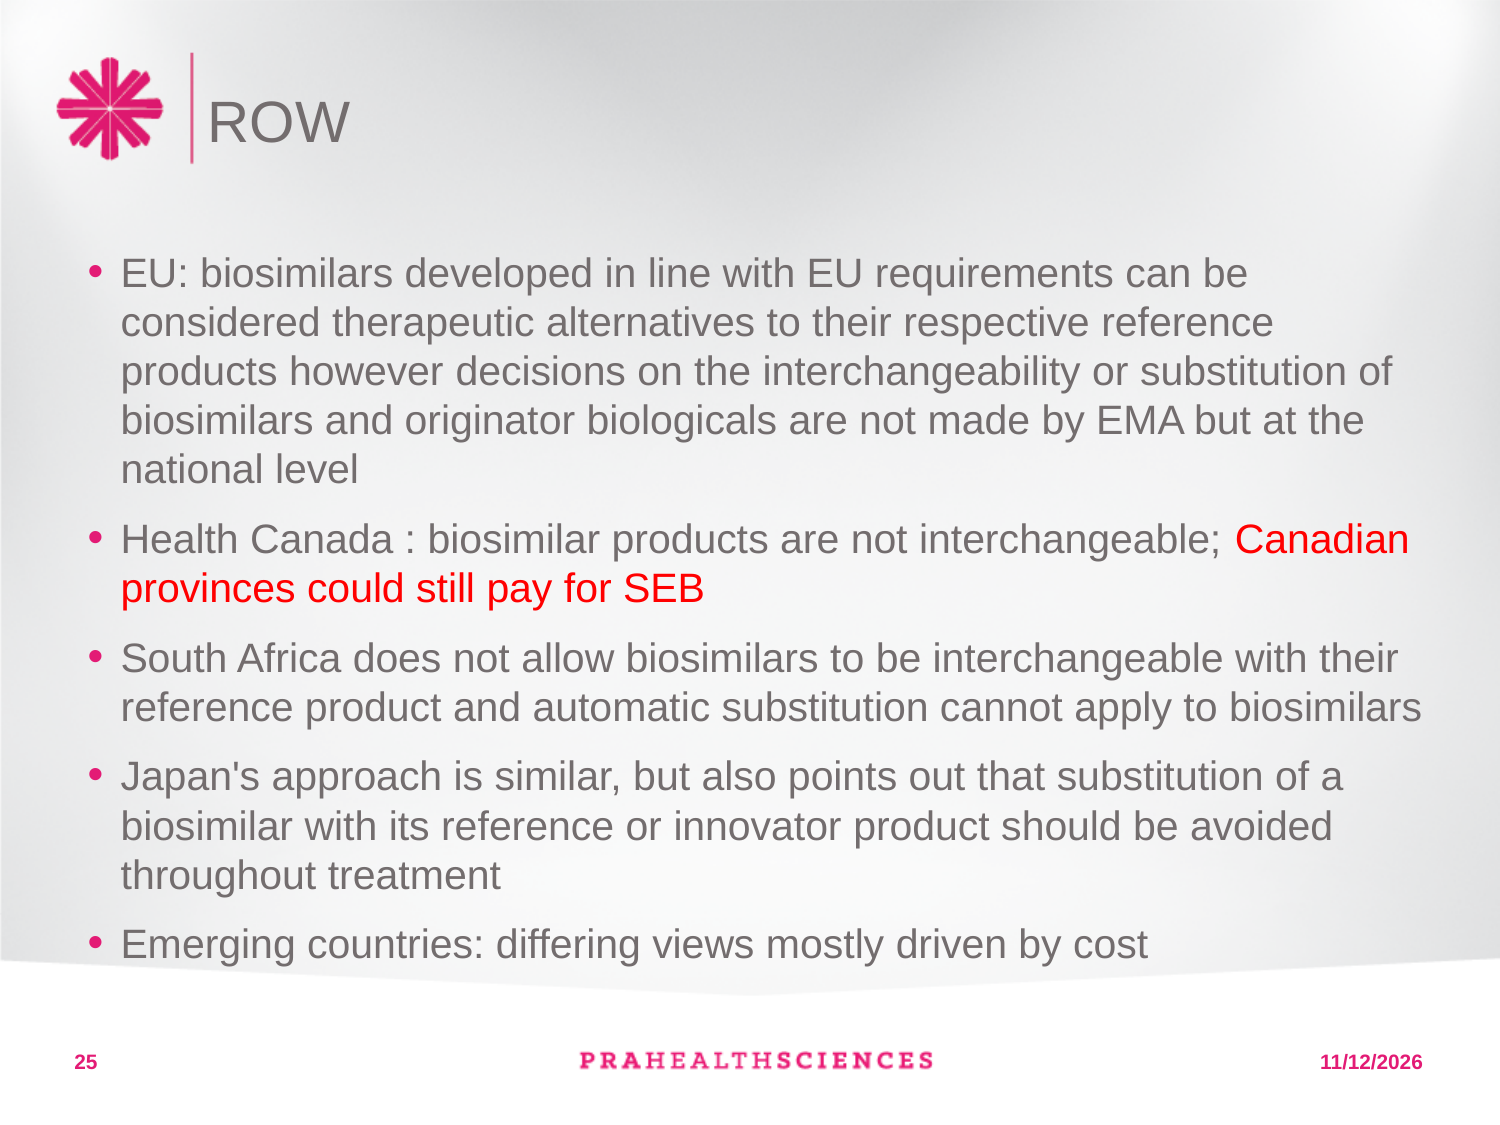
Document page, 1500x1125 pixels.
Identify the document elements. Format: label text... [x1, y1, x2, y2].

list EU: biosimilars developed in line with EU requirements can be considered therapeutic alternatives to their respective reference products however decisions on the interchangeability or substitution of biosimilars and originator biologicals are not made by EMA but at the national level Health Canada : biosimilar products are not interchangeable; Canadian provinces could still pay for SEB South Africa does not allow biosimilars to be interchangeable with their reference product and automatic substitution cannot apply to biosimilars Japan's approach is similar, but also points out that substitution of a biosimilar with its reference or innovator product should be avoided throughout treatment Emerging countries: differing views mostly driven by cost [65, 238, 1460, 1015]
title ROW [192, 24, 1460, 213]
picture [0, 0, 1500, 1125]
